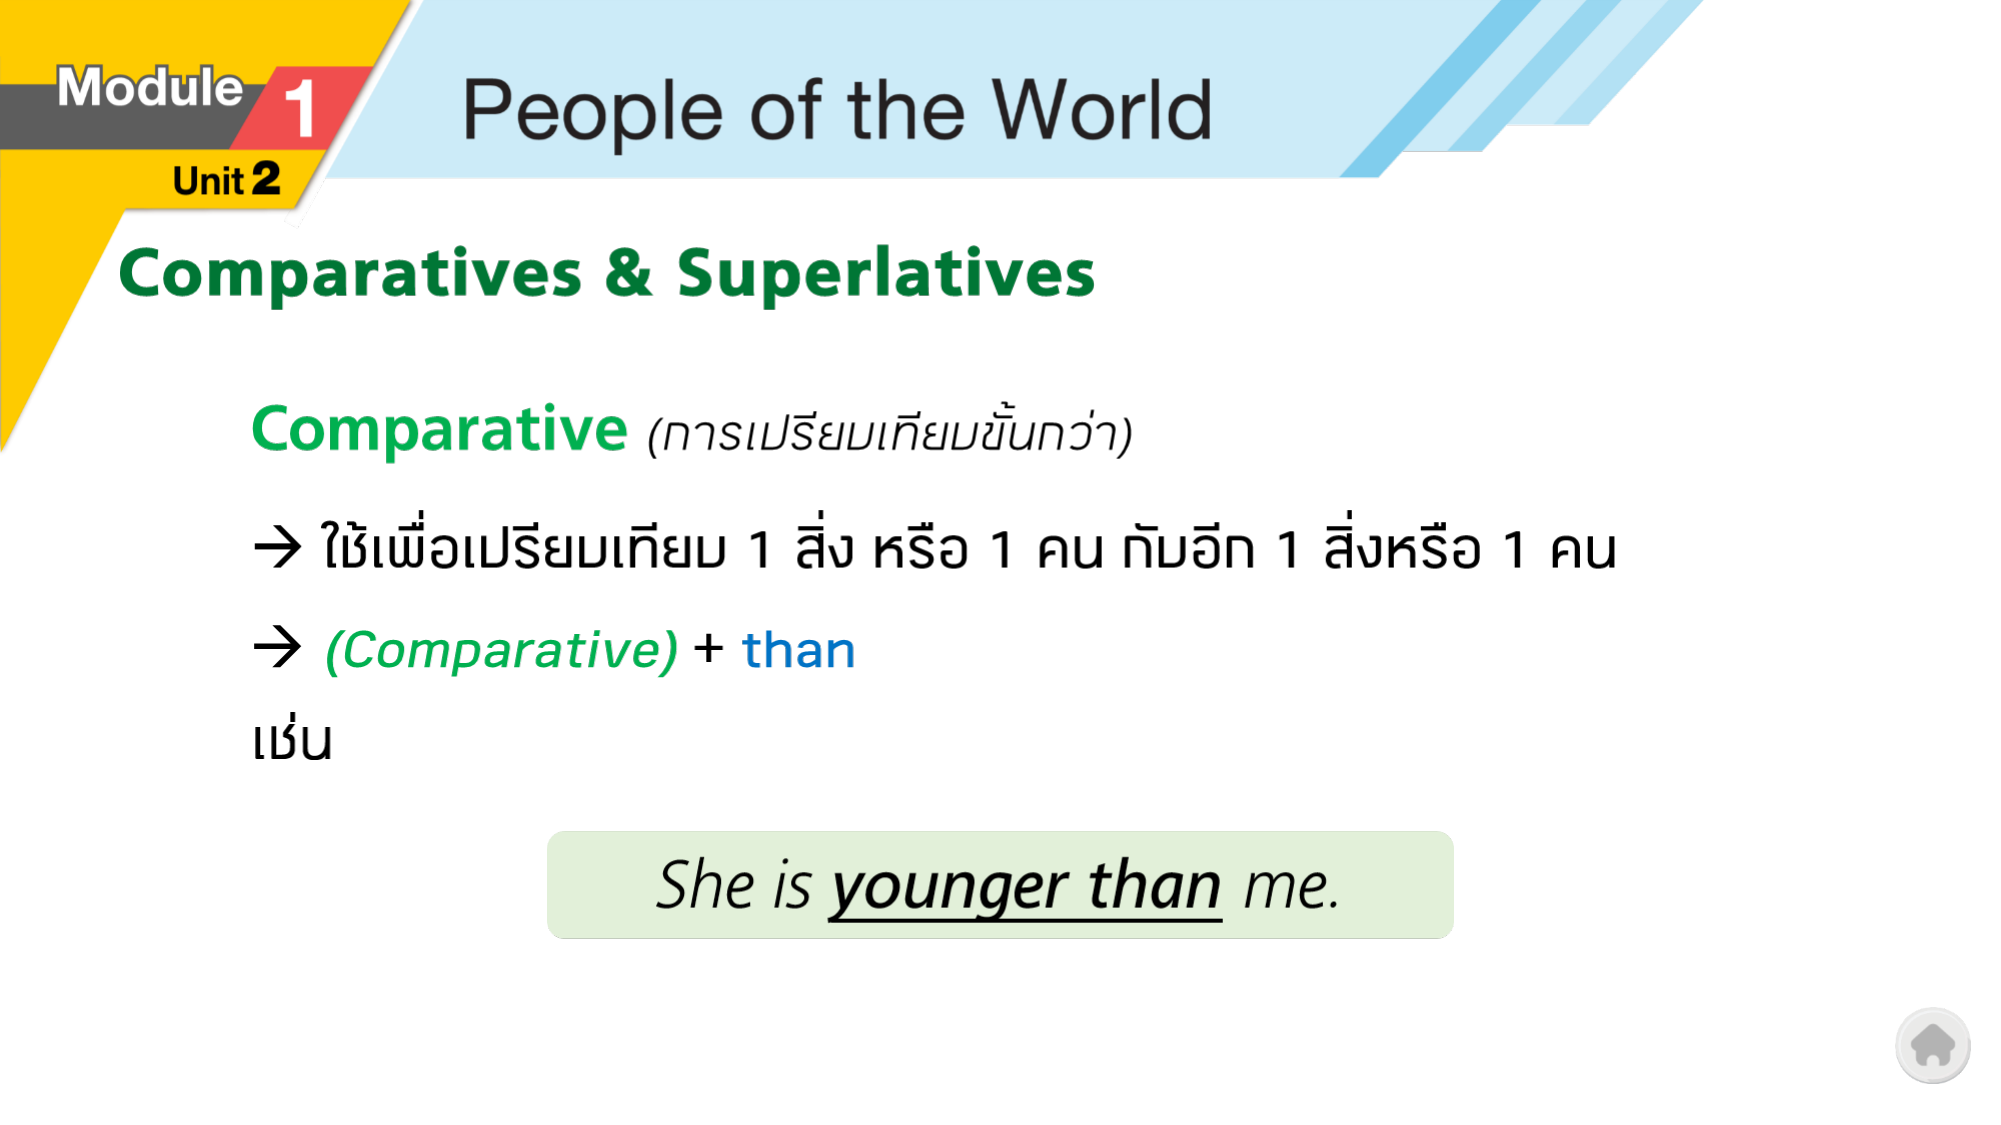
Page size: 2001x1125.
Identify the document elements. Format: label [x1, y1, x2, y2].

picture [547, 824, 1454, 966]
picture [0, 0, 1749, 818]
picture [1895, 1007, 1971, 1084]
